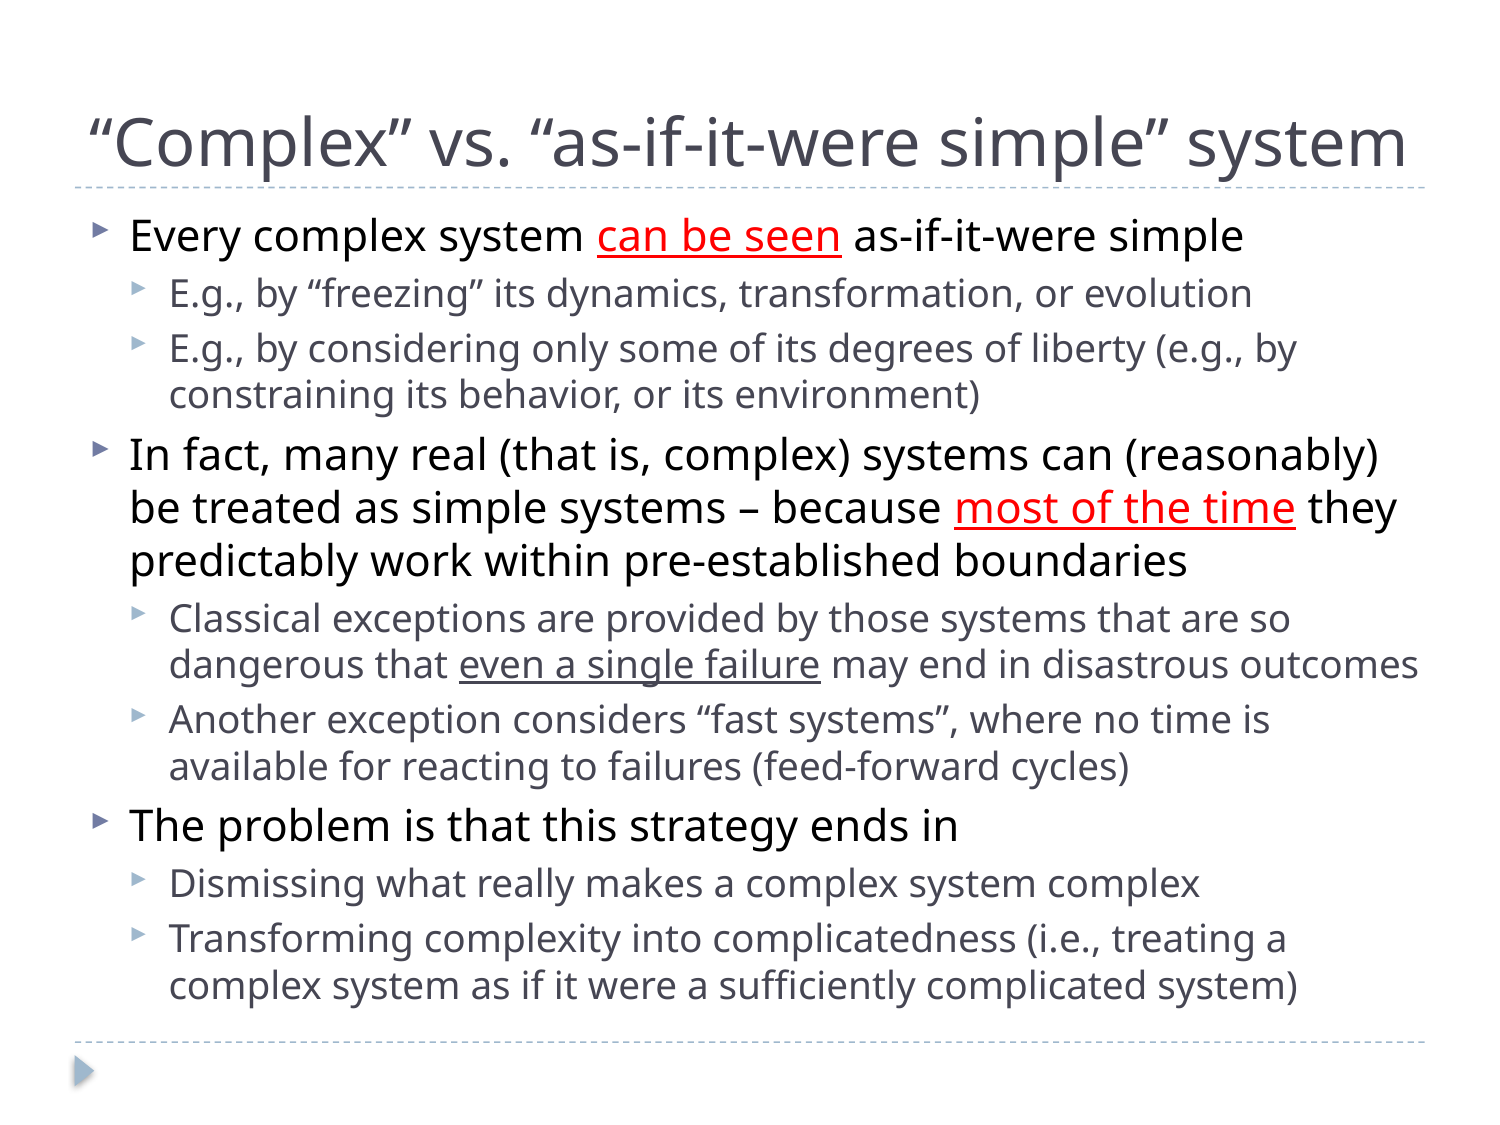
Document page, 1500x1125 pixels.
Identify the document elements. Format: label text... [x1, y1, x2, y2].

title “Complex” vs. “as-if-it-were simple” system [75, 24, 1425, 188]
list Every complex system can be seen as-if-it-were simple E.g., by “freezing” its dynamics, transformation, or evolution E.g., by considering only some of its degrees of liberty (e.g., by constraining its behavior, or its environment) In fact, many real (that is, complex) systems can (reasonably) be treated as simple systems – because most of the time they predictably work within pre-established boundaries Classical exceptions are provided by those systems that are so dangerous that even a single failure may end in disastrous outcomes Another exception considers “fast systems”, where no time is available for reacting to failures (feed-forward cycles) The problem is that this strategy ends in Dismissing what really makes a complex system complex Transforming complexity into complicatedness (i.e., treating a complex system as if it were a sufficiently complicated system) [75, 200, 1447, 1059]
